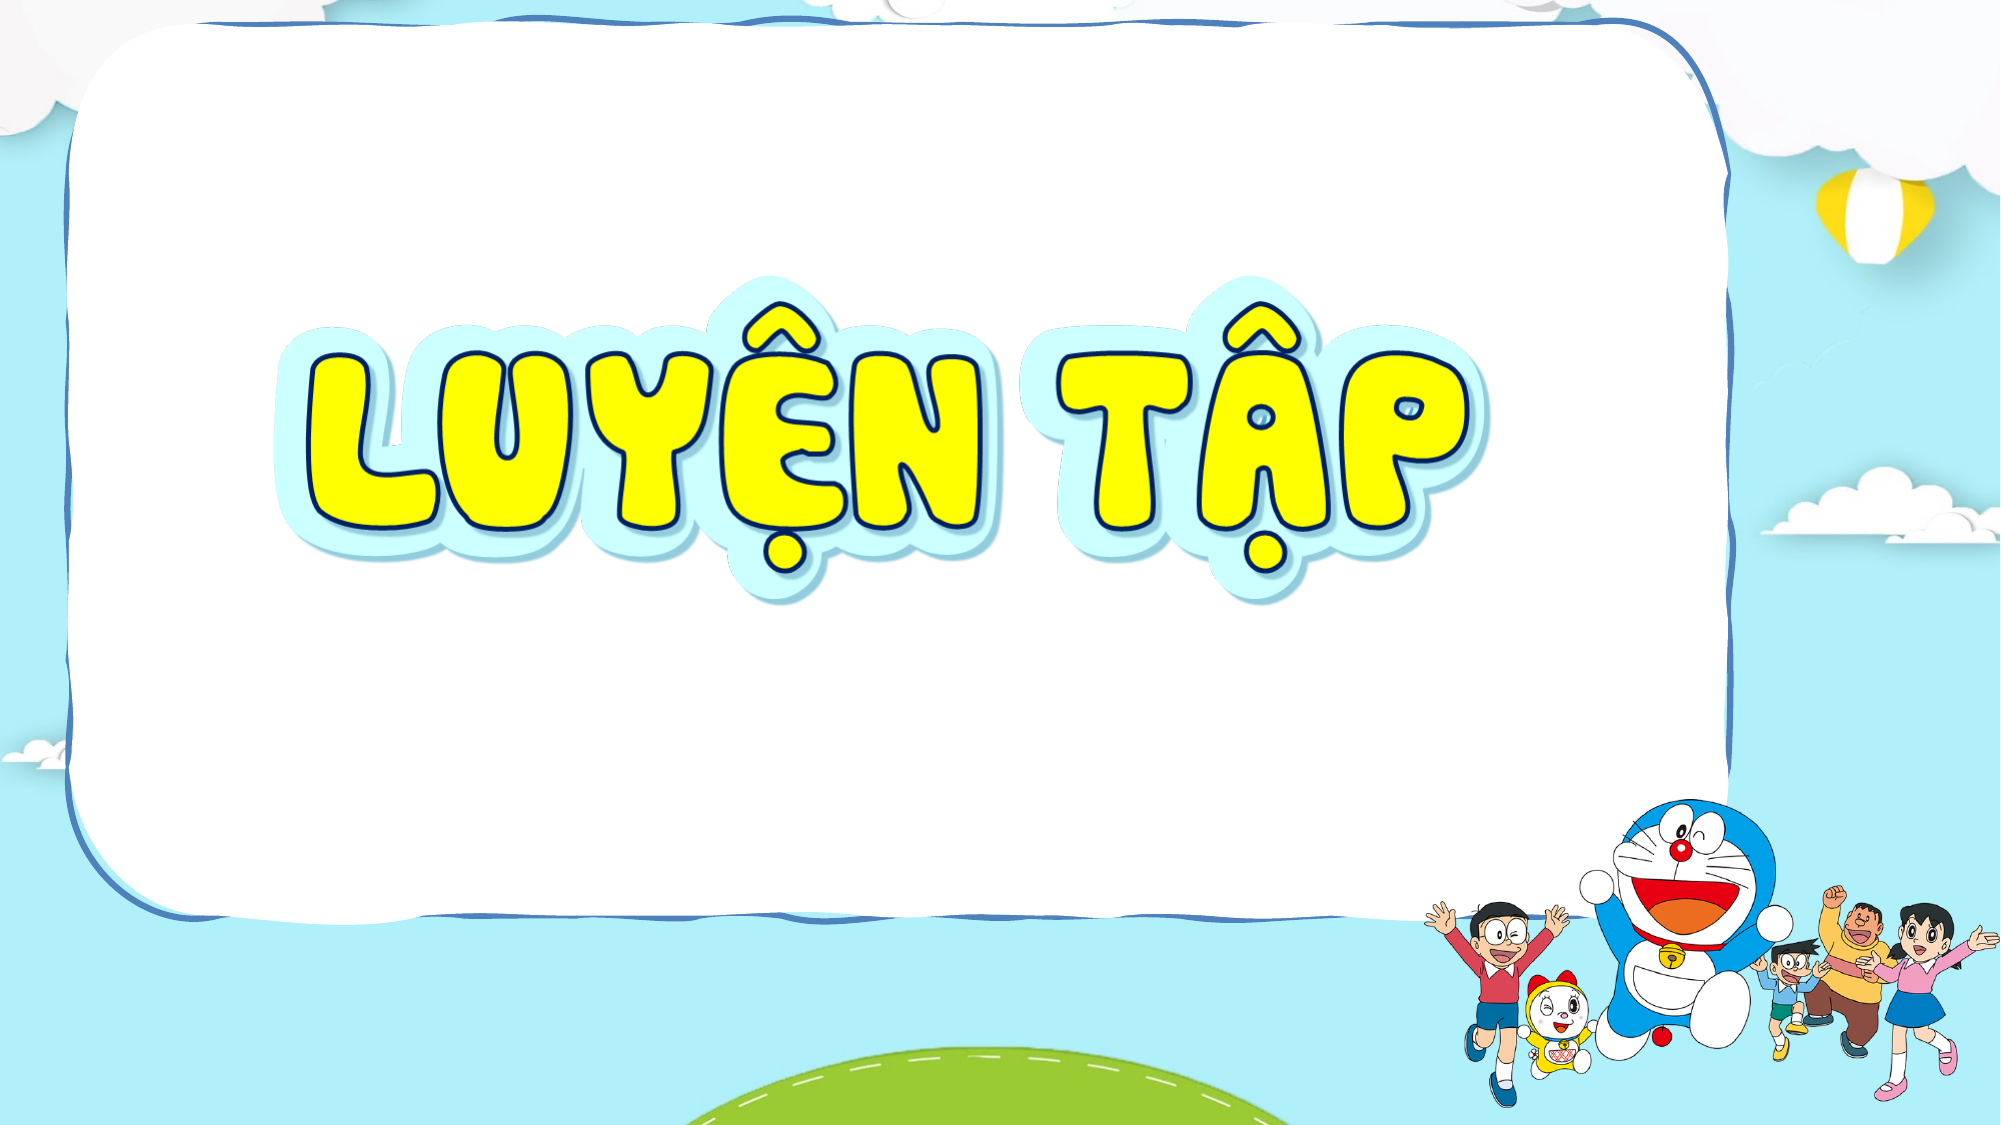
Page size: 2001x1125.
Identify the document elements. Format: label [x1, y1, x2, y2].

text_box [64, 15, 1736, 925]
picture [0, 0, 2001, 1125]
